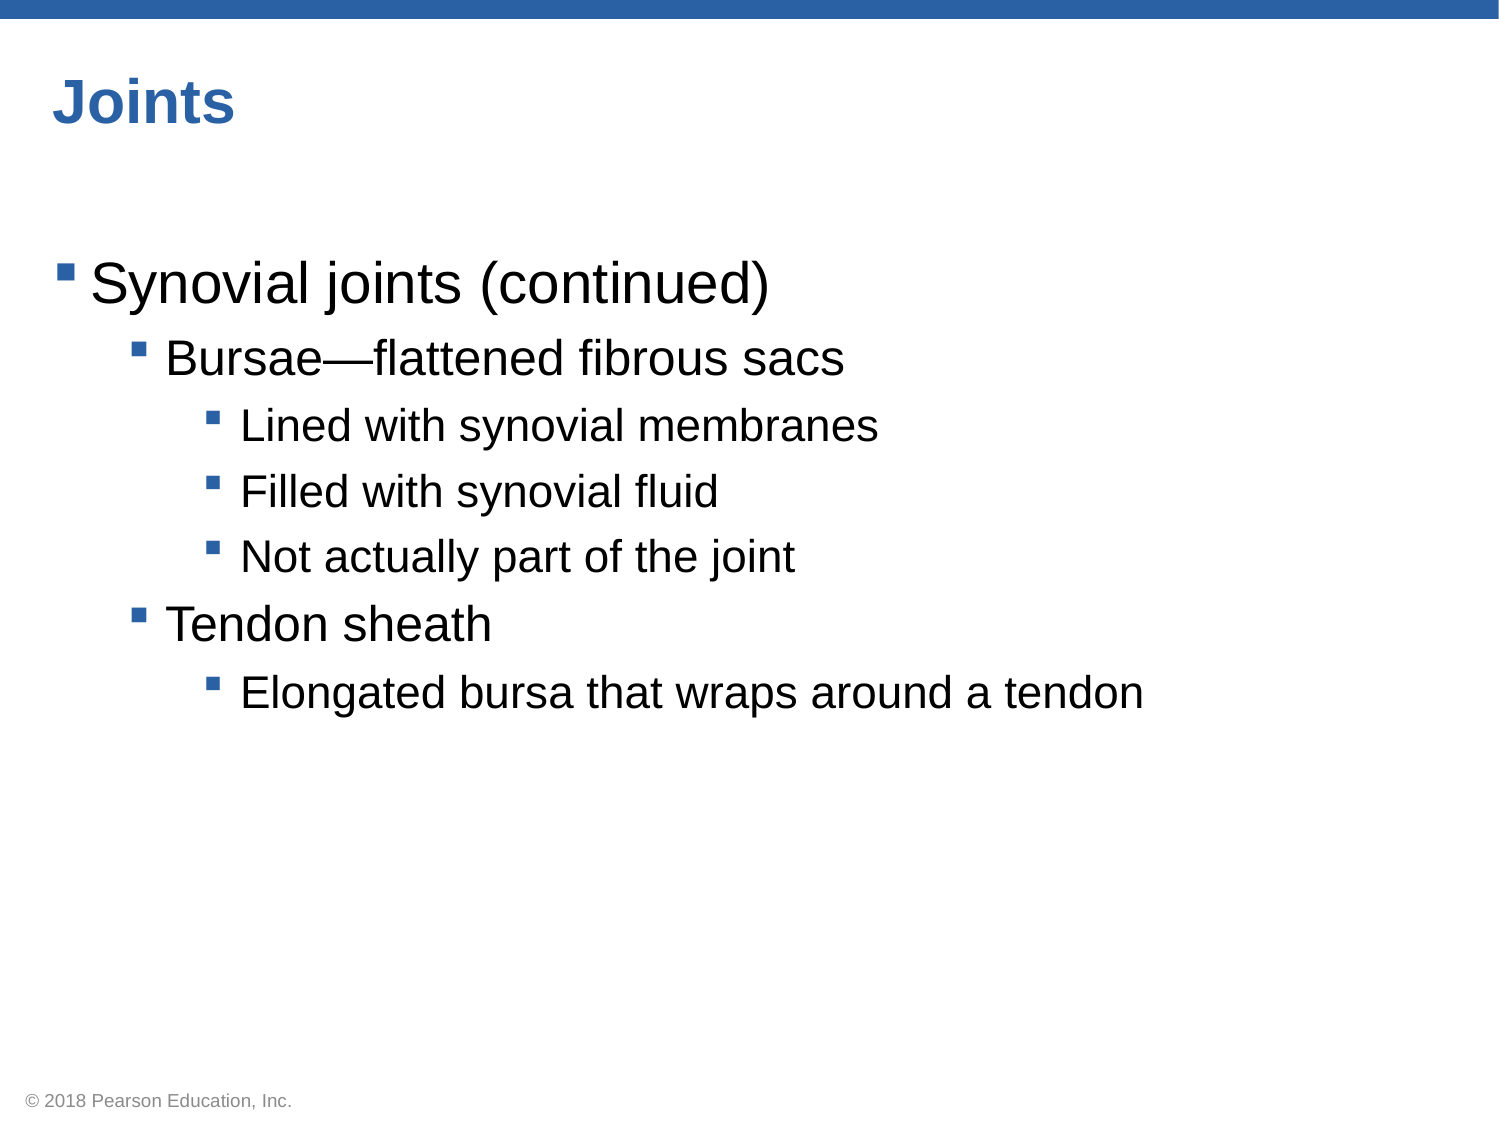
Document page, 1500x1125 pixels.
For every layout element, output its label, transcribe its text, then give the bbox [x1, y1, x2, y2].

list Synovial joints (continued) Bursae—flattened fibrous sacs Lined with synovial membranes Filled with synovial fluid Not actually part of the joint Tendon sheath Elongated bursa that wraps around a tendon [37, 237, 1397, 1014]
footer © 2018 Pearson Education, Inc. [10, 1074, 517, 1125]
title Joints [37, 62, 1397, 225]
